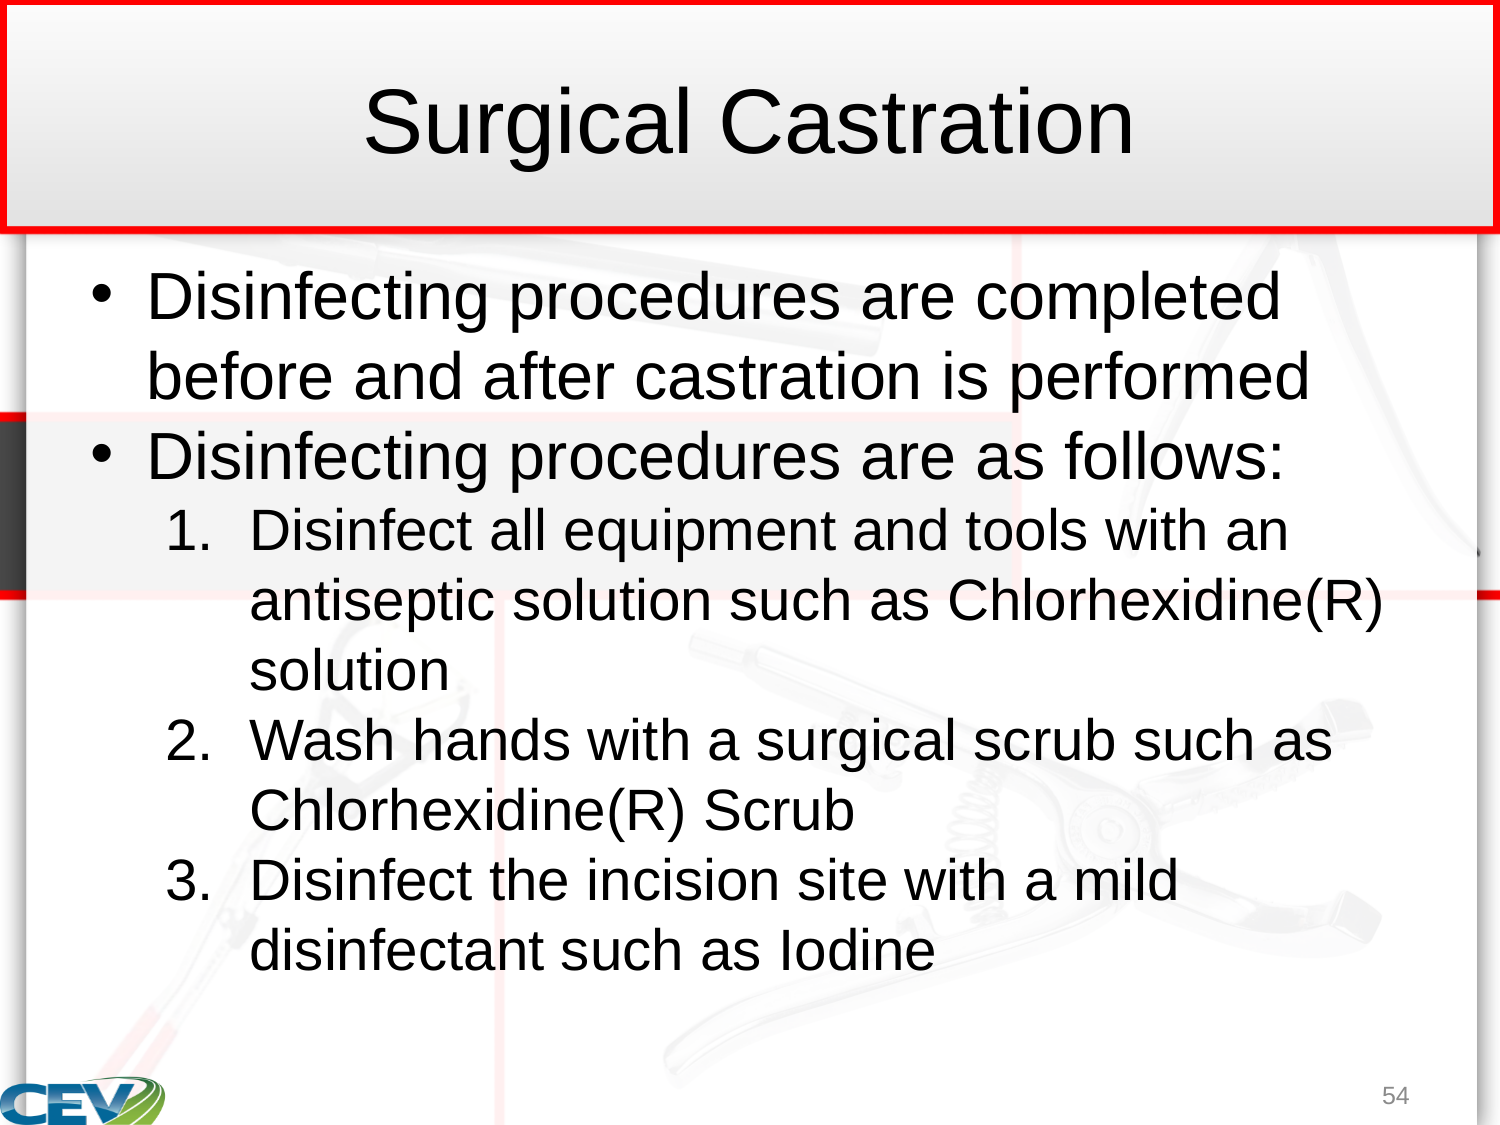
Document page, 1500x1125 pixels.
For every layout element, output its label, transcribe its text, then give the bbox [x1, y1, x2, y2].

picture [0, 0, 1500, 1125]
slide_number 54 [1074, 1065, 1425, 1125]
list Disinfecting procedures are completed before and after castration is performed Disinfecting procedures are as follows: Disinfect all equipment and tools with an antiseptic solution such as Chlorhexidine(R) solution Wash hands with a surgical scrub such as Chlorhexidine(R) Scrub Disinfect the incision site with a mild disinfectant such as Iodine [75, 245, 1425, 1066]
title Surgical Castration [12, 15, 1488, 218]
